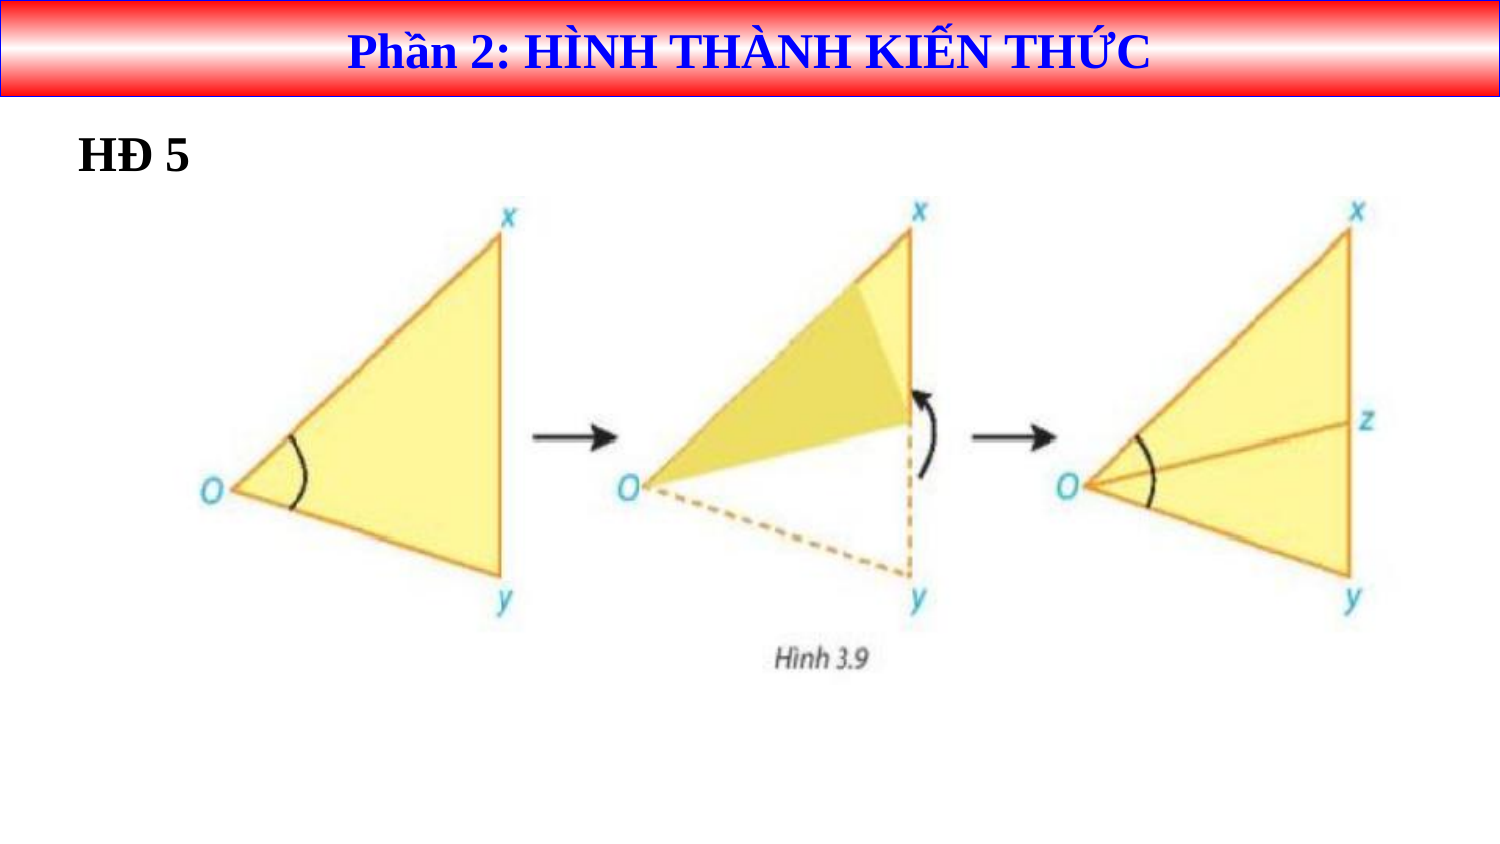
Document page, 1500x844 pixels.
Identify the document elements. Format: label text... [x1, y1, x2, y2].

text_box HĐ 5 [63, 114, 206, 190]
text_box Phần 2: HÌNH THÀNH KIẾN THỨC [0, 0, 1500, 97]
picture [124, 196, 1427, 685]
